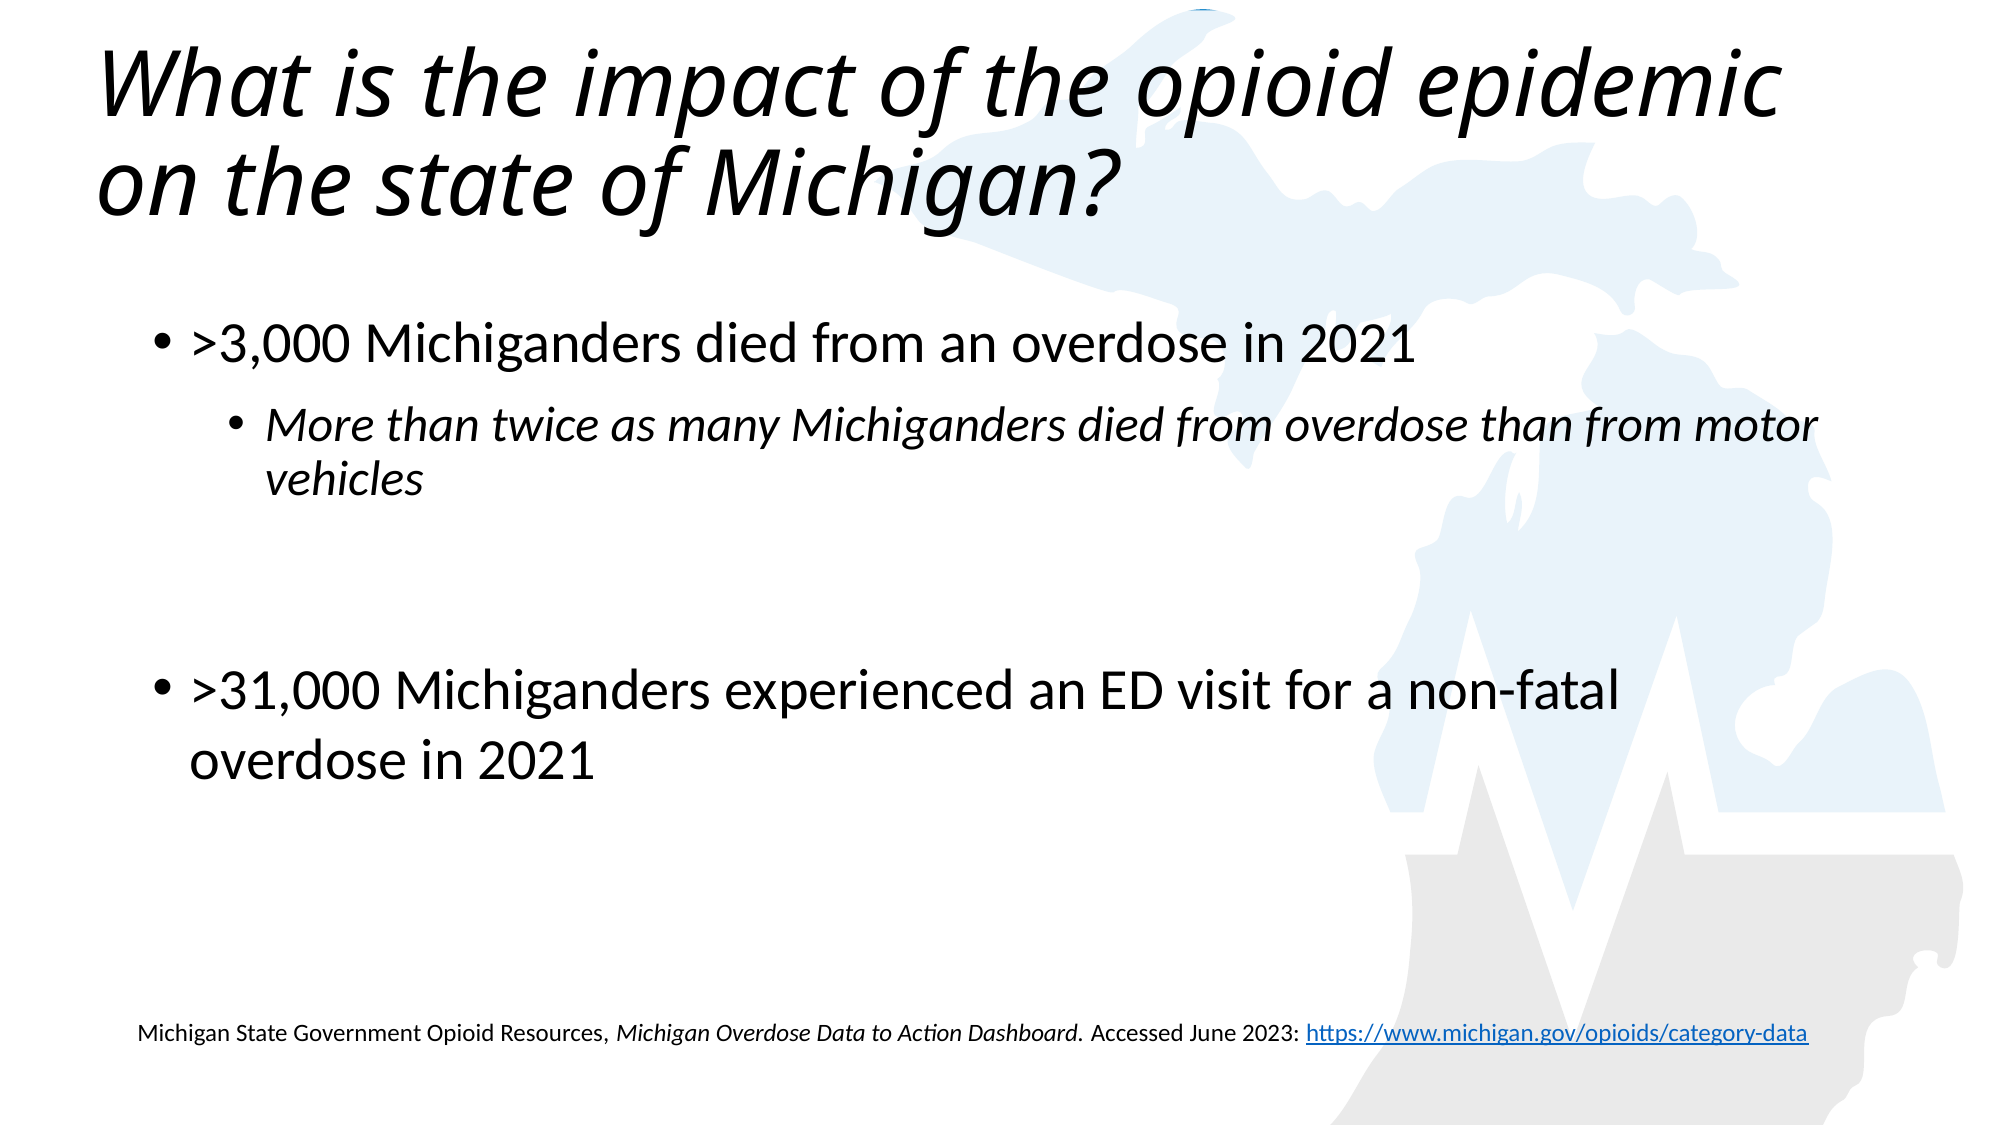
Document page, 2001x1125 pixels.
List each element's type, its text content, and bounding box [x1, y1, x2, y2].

list >3,000 Michiganders died from an overdose in 2021 More than twice as many Michiganders died from overdose than from motor vehicles >31,000 Michiganders experienced an ED visit for a non-fatal overdose in 2021 [137, 305, 1863, 1002]
text_box Michigan State Government Opioid Resources, Michigan Overdose Data to Action Dashboard. Accessed June 2023: https://www.michigan.gov/opioids/category-data [122, 1002, 1863, 1054]
title What is the impact of the opioid epidemic on the state of Michigan? [80, 27, 1920, 246]
